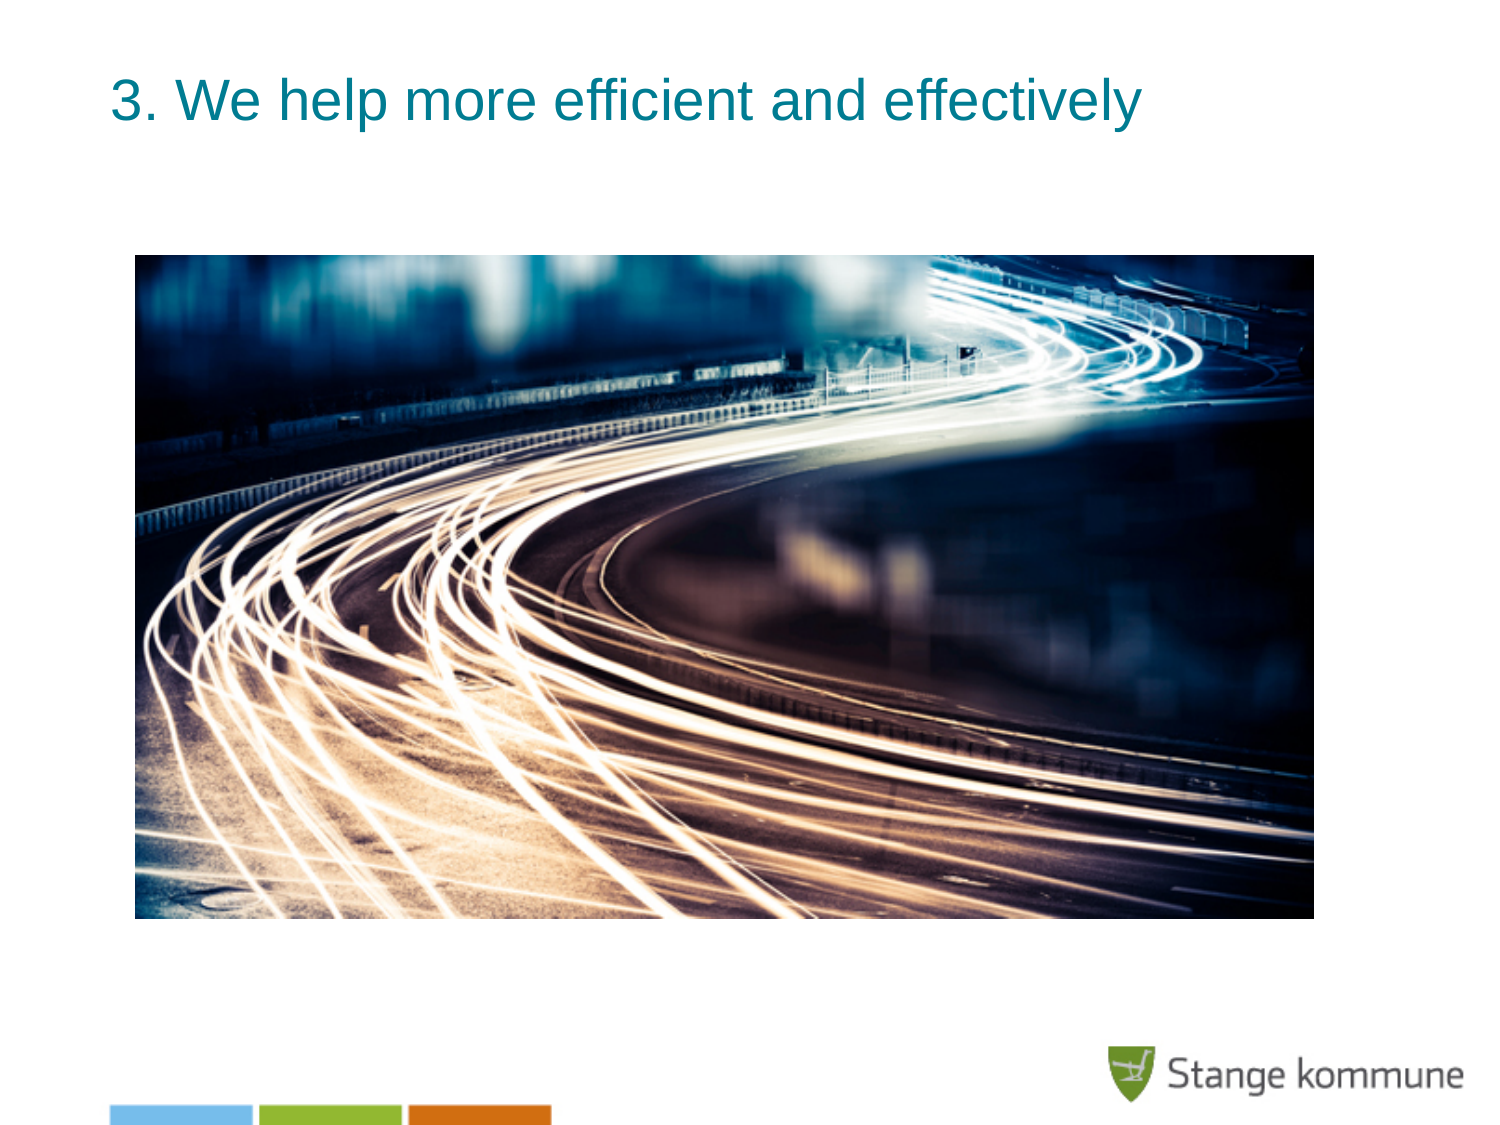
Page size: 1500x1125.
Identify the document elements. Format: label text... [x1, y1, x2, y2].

title 3. We help more efficient and effectively [95, 44, 1446, 150]
picture [0, 0, 1500, 1125]
